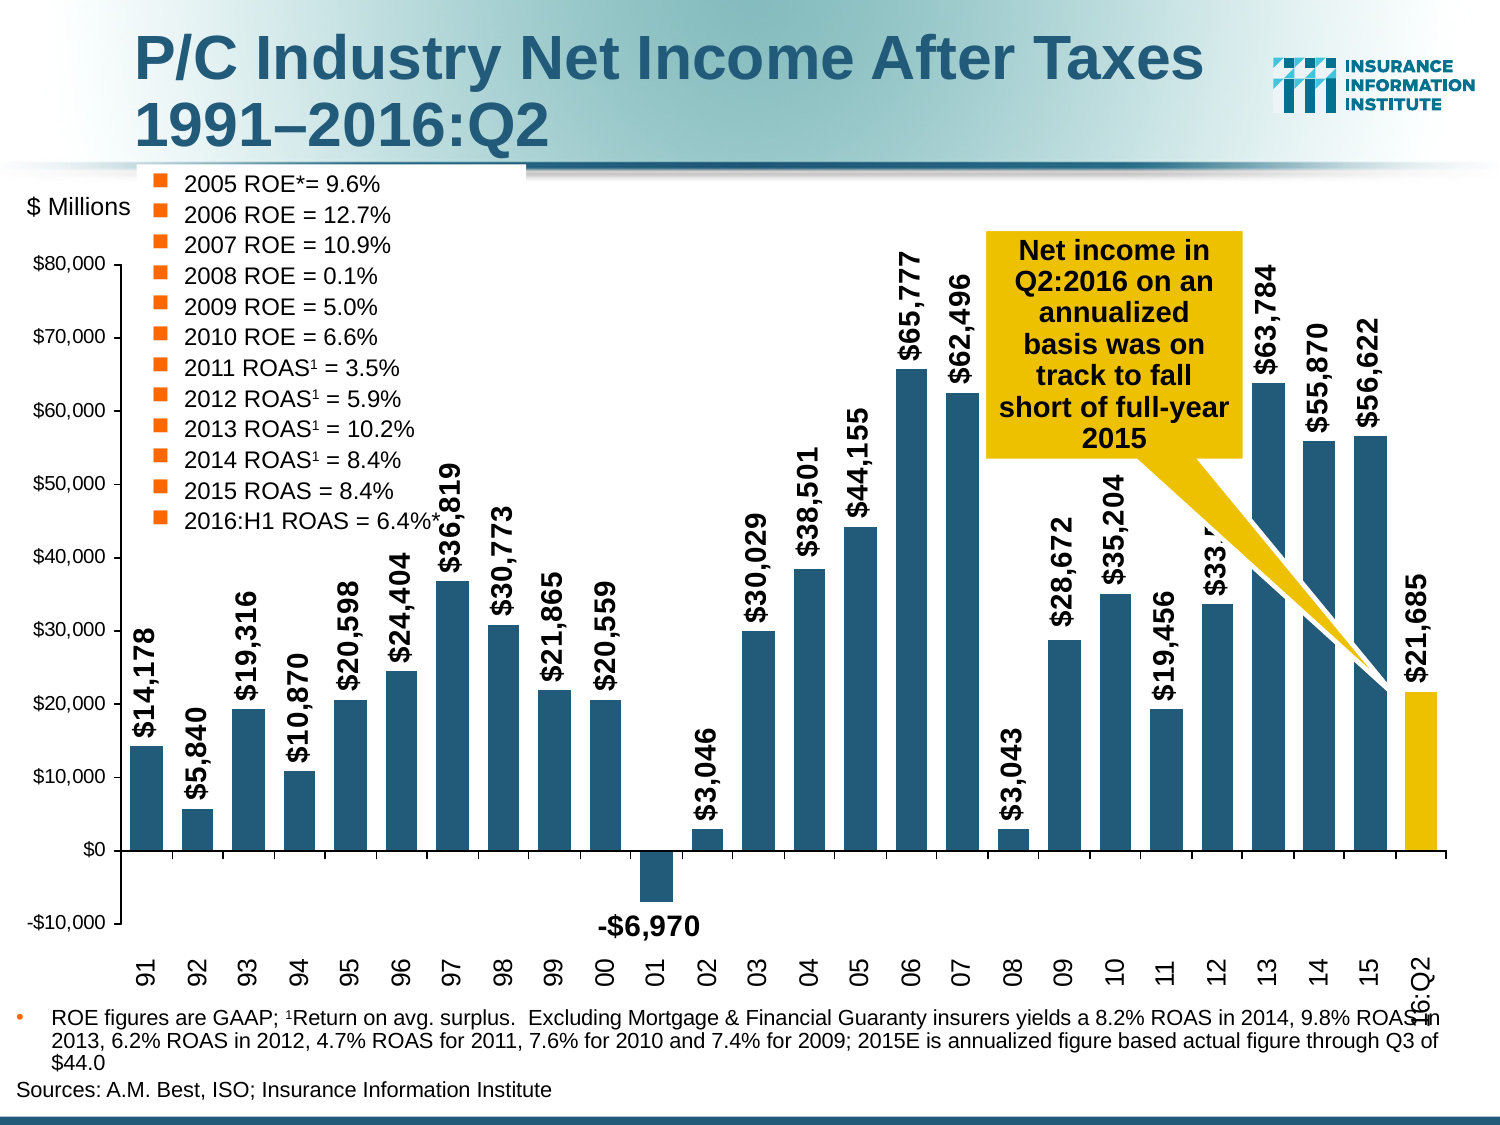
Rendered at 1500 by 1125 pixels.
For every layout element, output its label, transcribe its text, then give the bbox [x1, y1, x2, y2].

picture [0, 0, 1500, 189]
text_box ROE figures are GAAP; 1Return on avg. surplus. Excluding Mortgage & Financial Guaranty insurers yields a 8.2% ROAS in 2014, 9.8% ROAS in 2013, 6.2% ROAS in 2012, 4.7% ROAS for 2011, 7.6% for 2010 and 7.4% for 2009; 2015E is annualized figure based actual figure through Q3 of $44.0 Sources: A.M. Best, ISO; Insurance Information Institute [0, 1008, 1500, 1125]
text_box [15, 228, 1451, 1060]
text_box $ Millions [12, 183, 167, 229]
text_box 2005 ROE*= 9.6% 2006 ROE = 12.7% 2007 ROE = 10.9% 2008 ROE = 0.1% 2009 ROE = 5.0% 2010 ROE = 6.6% 2011 ROAS1 = 3.5% 2012 ROAS1 = 5.9% 2013 ROAS1 = 10.2% 2014 ROAS1 = 8.4% 2015 ROAS = 8.4% 2016:H1 ROAS = 6.4%* [136, 164, 527, 227]
title P/C Industry Net Income After Taxes 1991–2016:Q2 [126, 21, 1263, 164]
